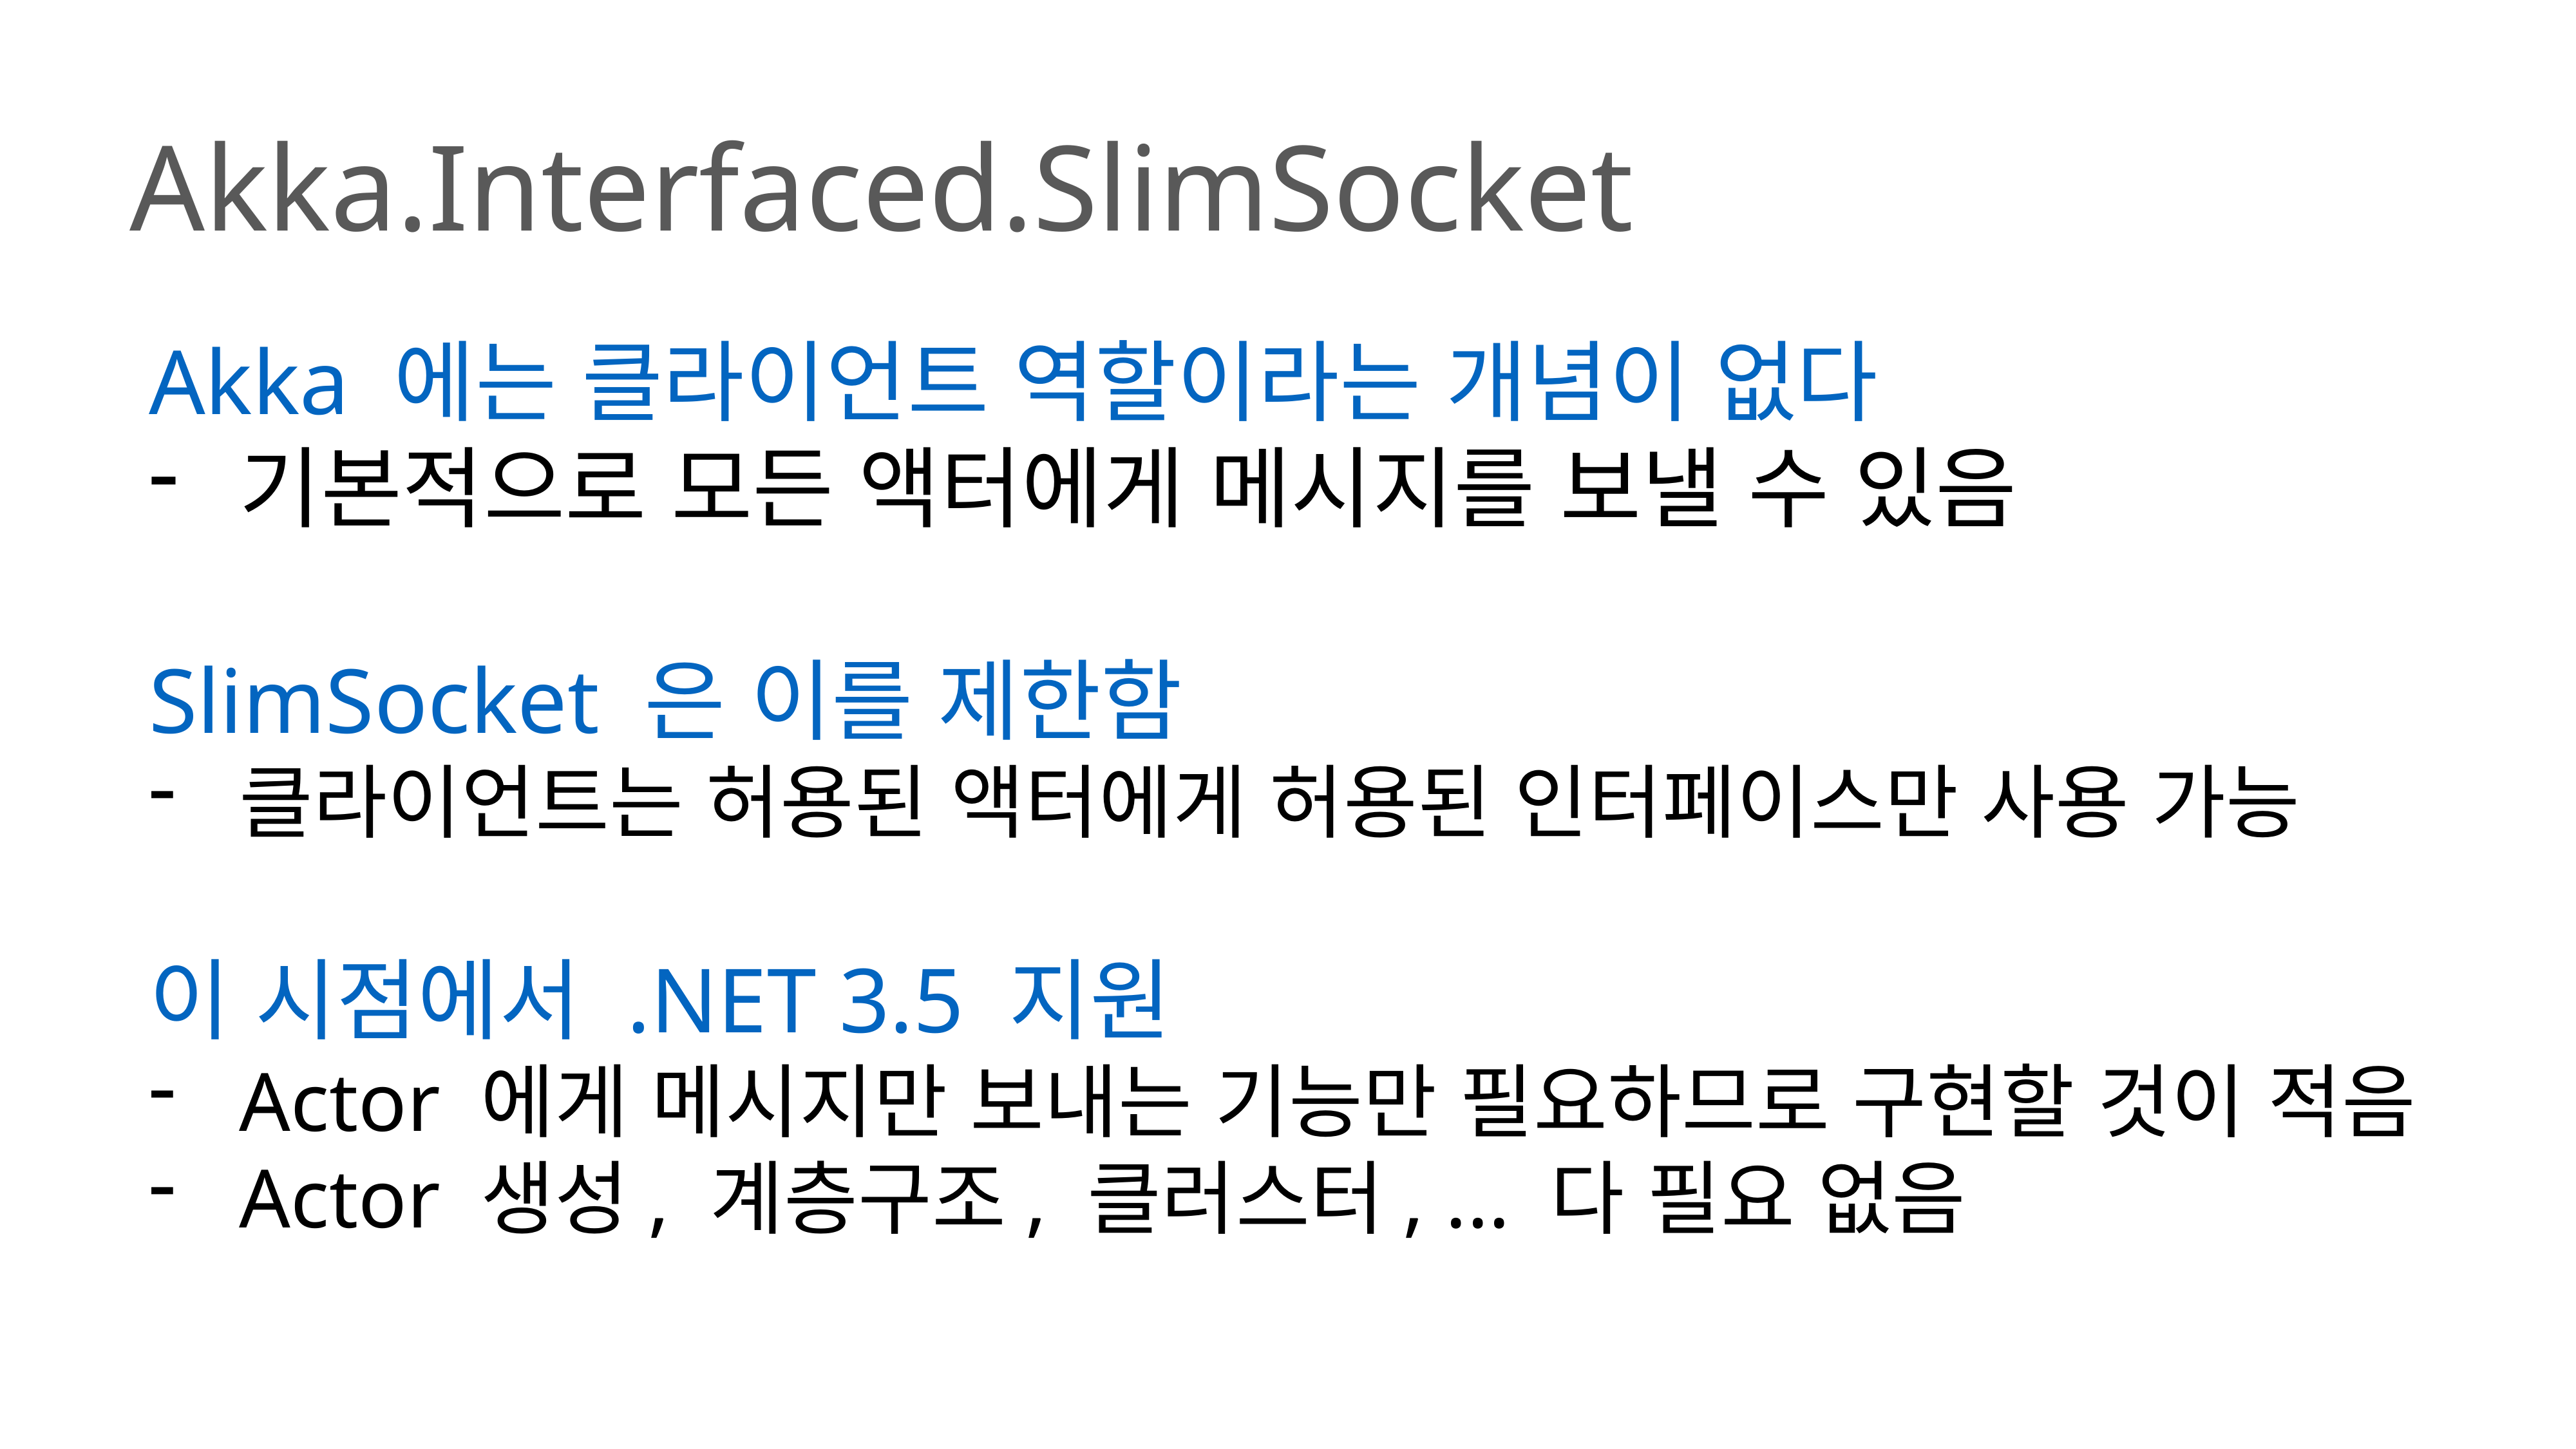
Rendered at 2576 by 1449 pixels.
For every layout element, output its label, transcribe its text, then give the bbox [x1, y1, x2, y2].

text_box Akka.Interfaced.SlimSocket [120, 108, 1644, 260]
text_box Akka 에는 클라이언트 역할이라는 개념이 없다 기본적으로 모든 액터에게 메시지를 보낼 수 있음 SlimSocket 은 이를 제한함 클라이언트는 허용된 액터에게 허용된 인터페이스만 사용 가능 이 시점에서 .NET 3.5 지원 Actor 에게 메시지만 보내는 기능만 필요하므로 구현할 것이 적음 Actor 생성, 계층구조, 클러스터, ... 다 필요 없음 [139, 321, 2460, 1356]
